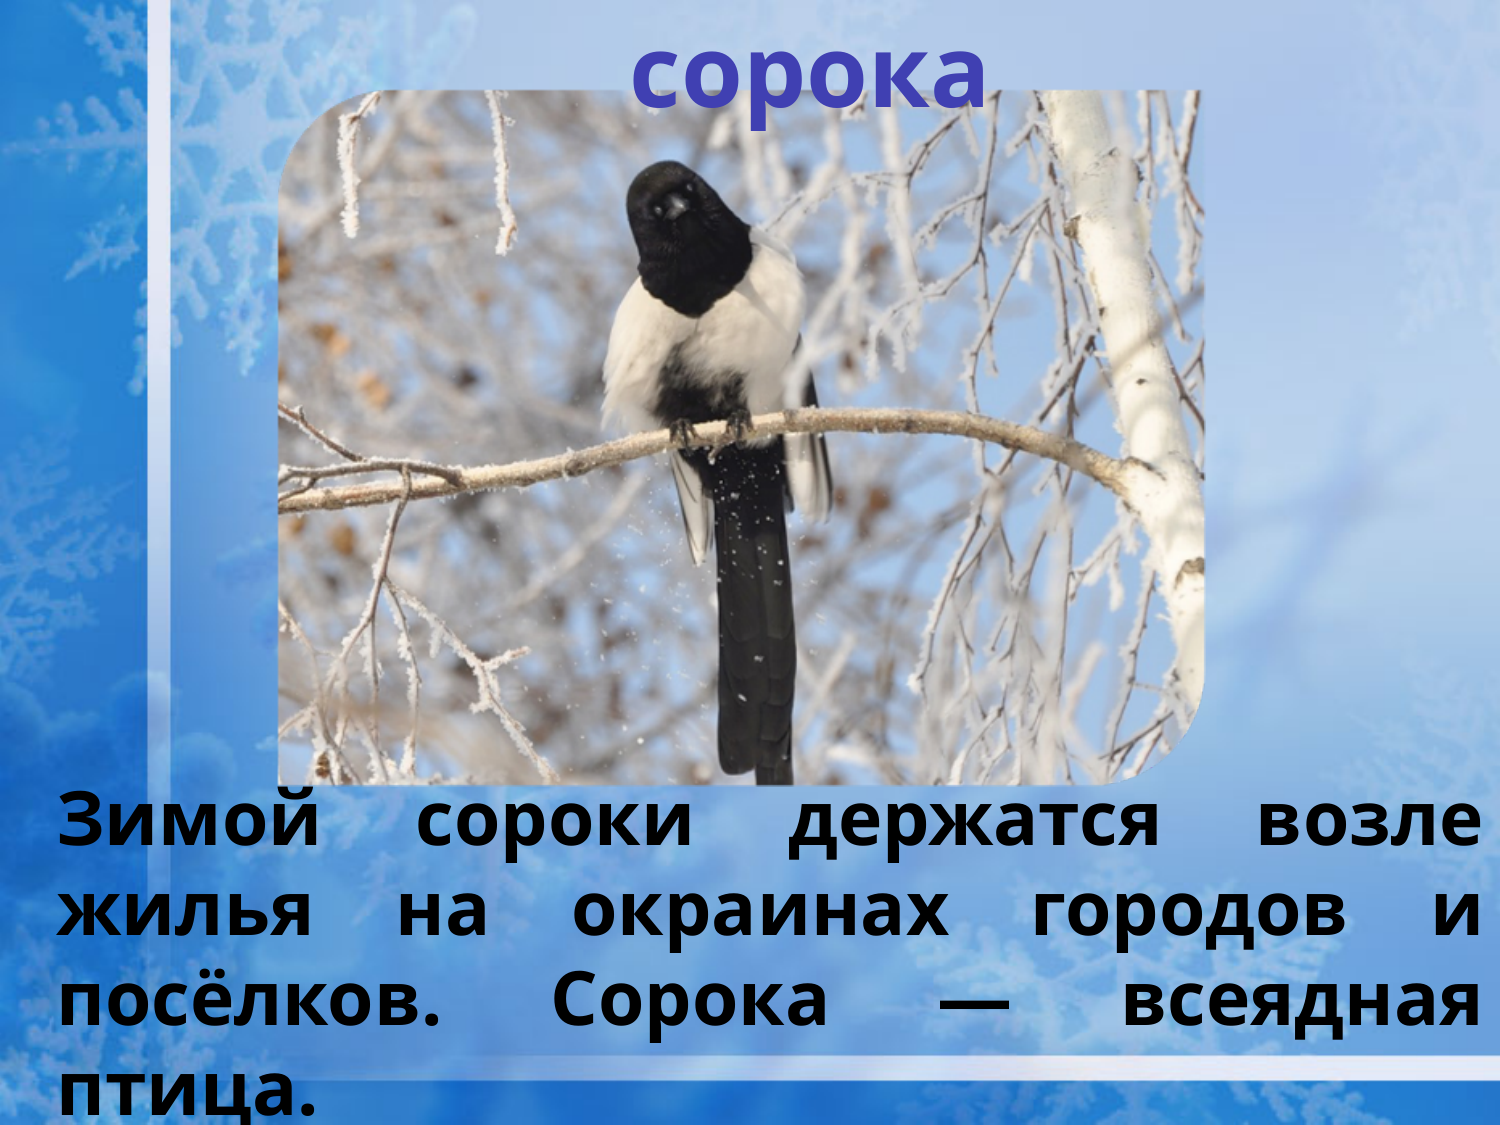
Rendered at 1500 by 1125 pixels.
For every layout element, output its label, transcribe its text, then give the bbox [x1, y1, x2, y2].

picture [0, 0, 1500, 1125]
list Зимой сороки держатся возле жилья на окраинах городов и посёлков. Сорока — всеядная птица. [41, 763, 1500, 930]
text_box сорока [615, 0, 1006, 88]
